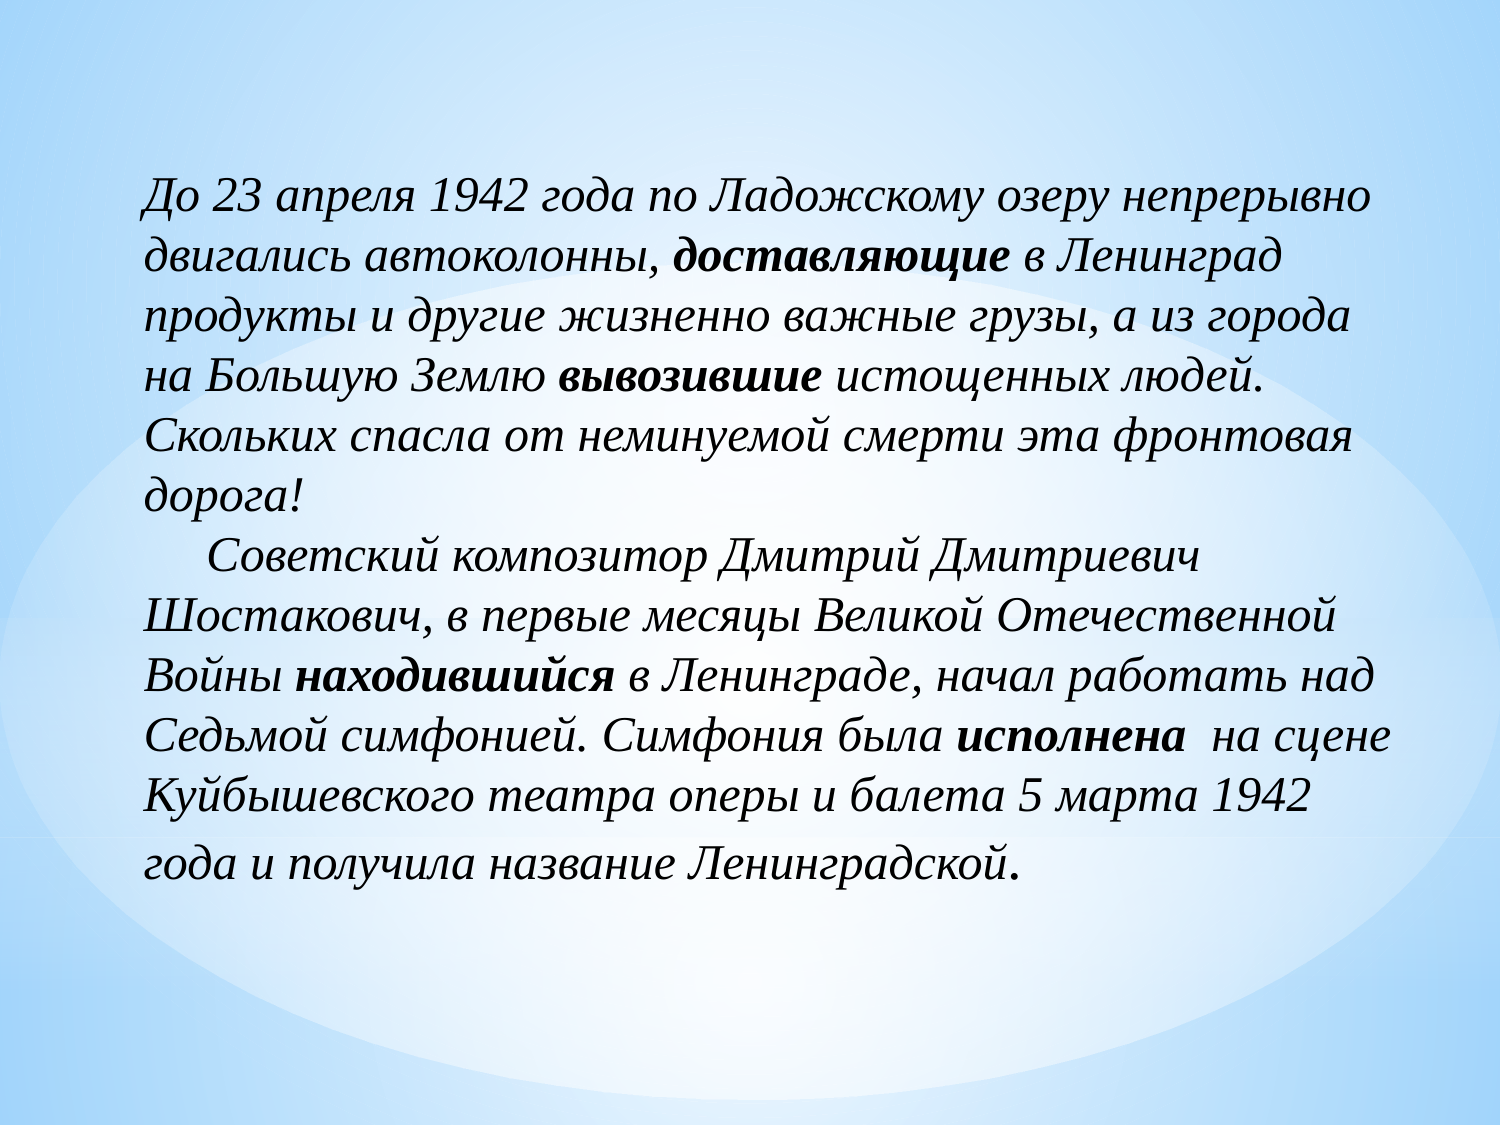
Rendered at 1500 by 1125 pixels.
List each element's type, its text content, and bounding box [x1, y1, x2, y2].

text_box До 23 апреля 1942 года по Ладожскому озеру непрерывно двигались автоколонны, доставляющие в Ленинград продукты и другие жизненно важные грузы, а из города на Большую Землю вывозившие истощенных людей. Скольких спасла от неминуемой смерти эта фронтовая дорога! Советский композитор Дмитрий Дмитриевич Шостакович, в первые месяцы Великой Отечественной Войны находившийся в Ленинграде, начал работать над Седьмой симфонией. Симфония была исполнена на сцене Куйбышевского театра оперы и балета 5 марта 1942 года и получила название Ленинградской. [128, 93, 1417, 899]
